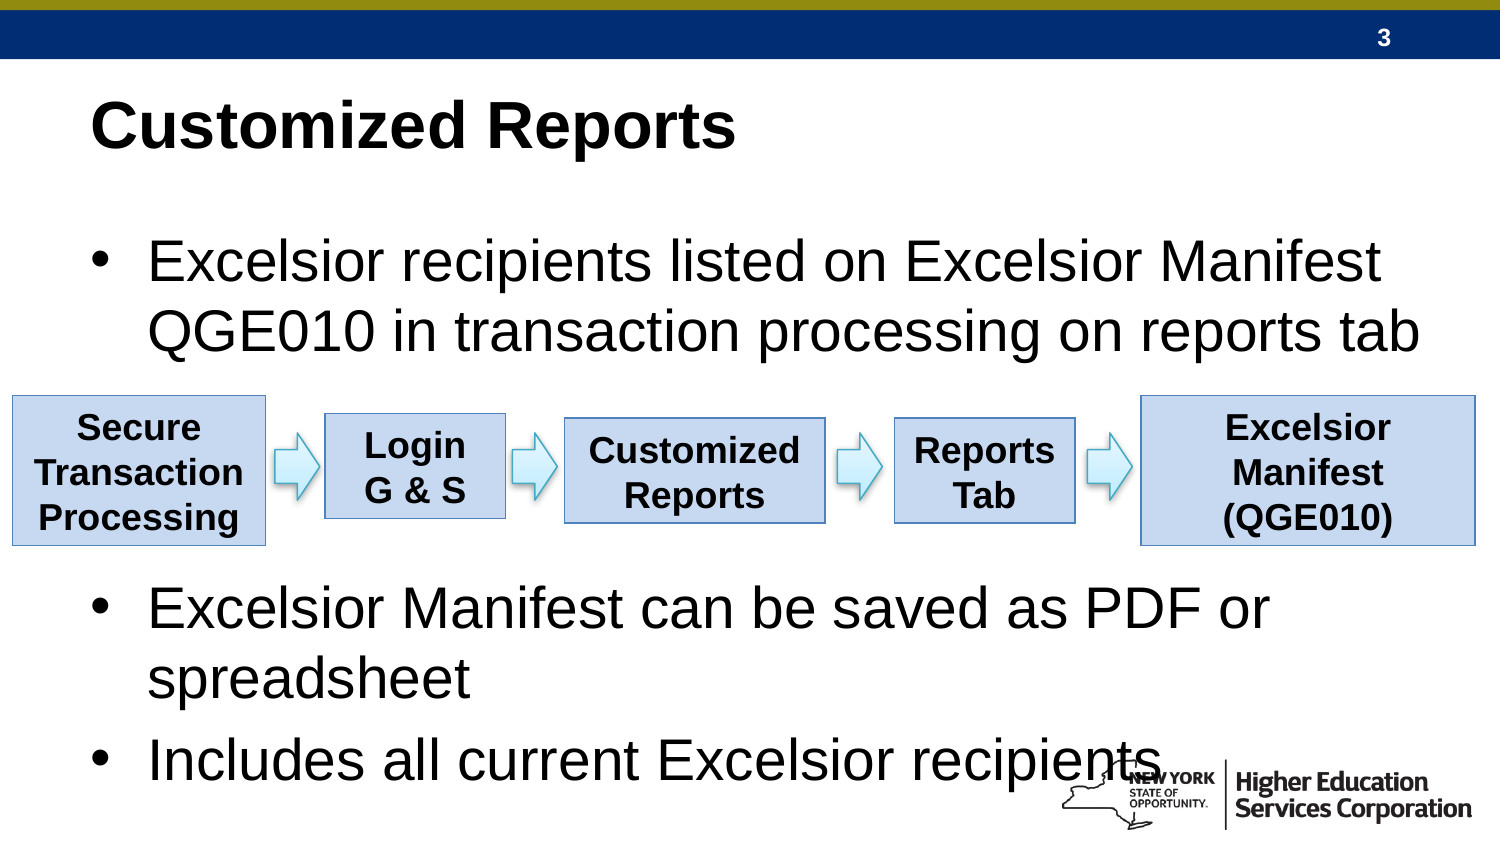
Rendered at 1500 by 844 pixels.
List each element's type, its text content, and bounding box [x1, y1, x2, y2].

picture [1062, 810, 1472, 830]
list Excelsior recipients listed on Excelsior Manifest QGE010 in transaction processing on reports tab Excelsior Manifest can be saved as PDF or spreadsheet Includes all current Excelsior recipients [75, 215, 1500, 810]
title Customized Reports [75, 52, 1425, 193]
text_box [12, 395, 1476, 548]
